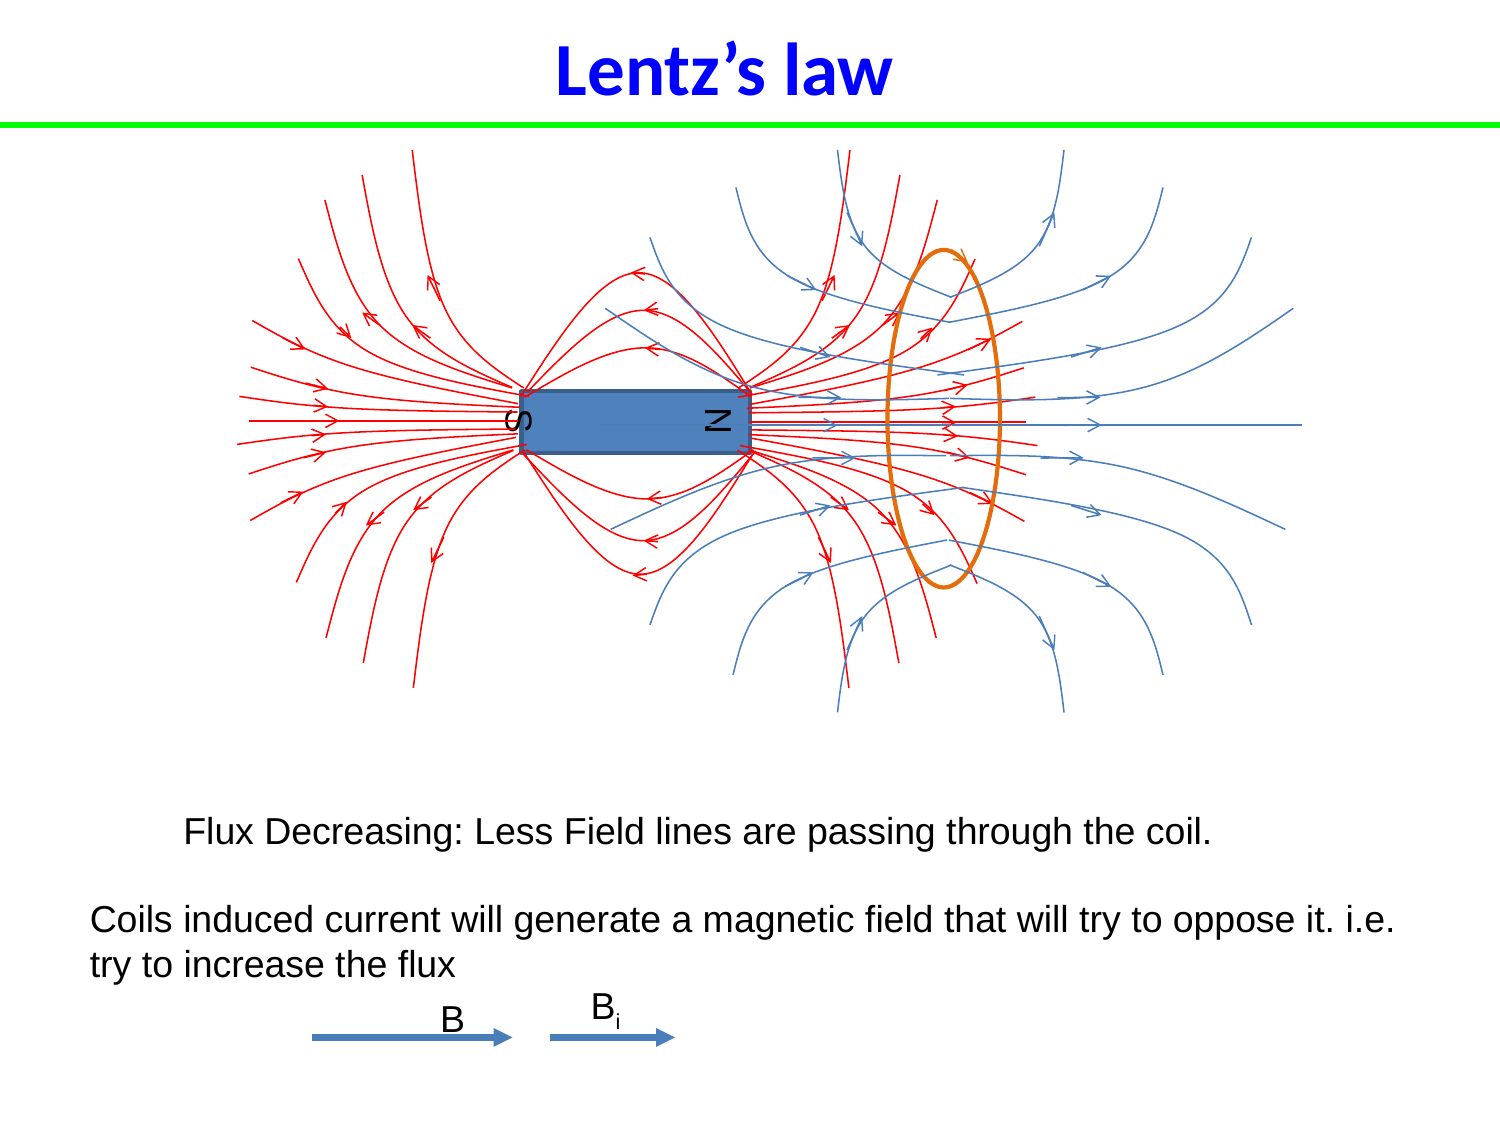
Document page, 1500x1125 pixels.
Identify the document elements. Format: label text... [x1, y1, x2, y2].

text_box Lentz’s law [49, 12, 1400, 113]
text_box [237, 149, 598, 689]
text_box Coils induced current will generate a magnetic field that will try to oppose it. i.e. try to increase the flux [74, 887, 1413, 993]
text_box Bi [575, 974, 636, 1036]
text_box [599, 149, 1302, 713]
text_box Flux Decreasing: Less Field lines are passing through the coil. [168, 799, 1239, 860]
text_box B [425, 987, 481, 1036]
